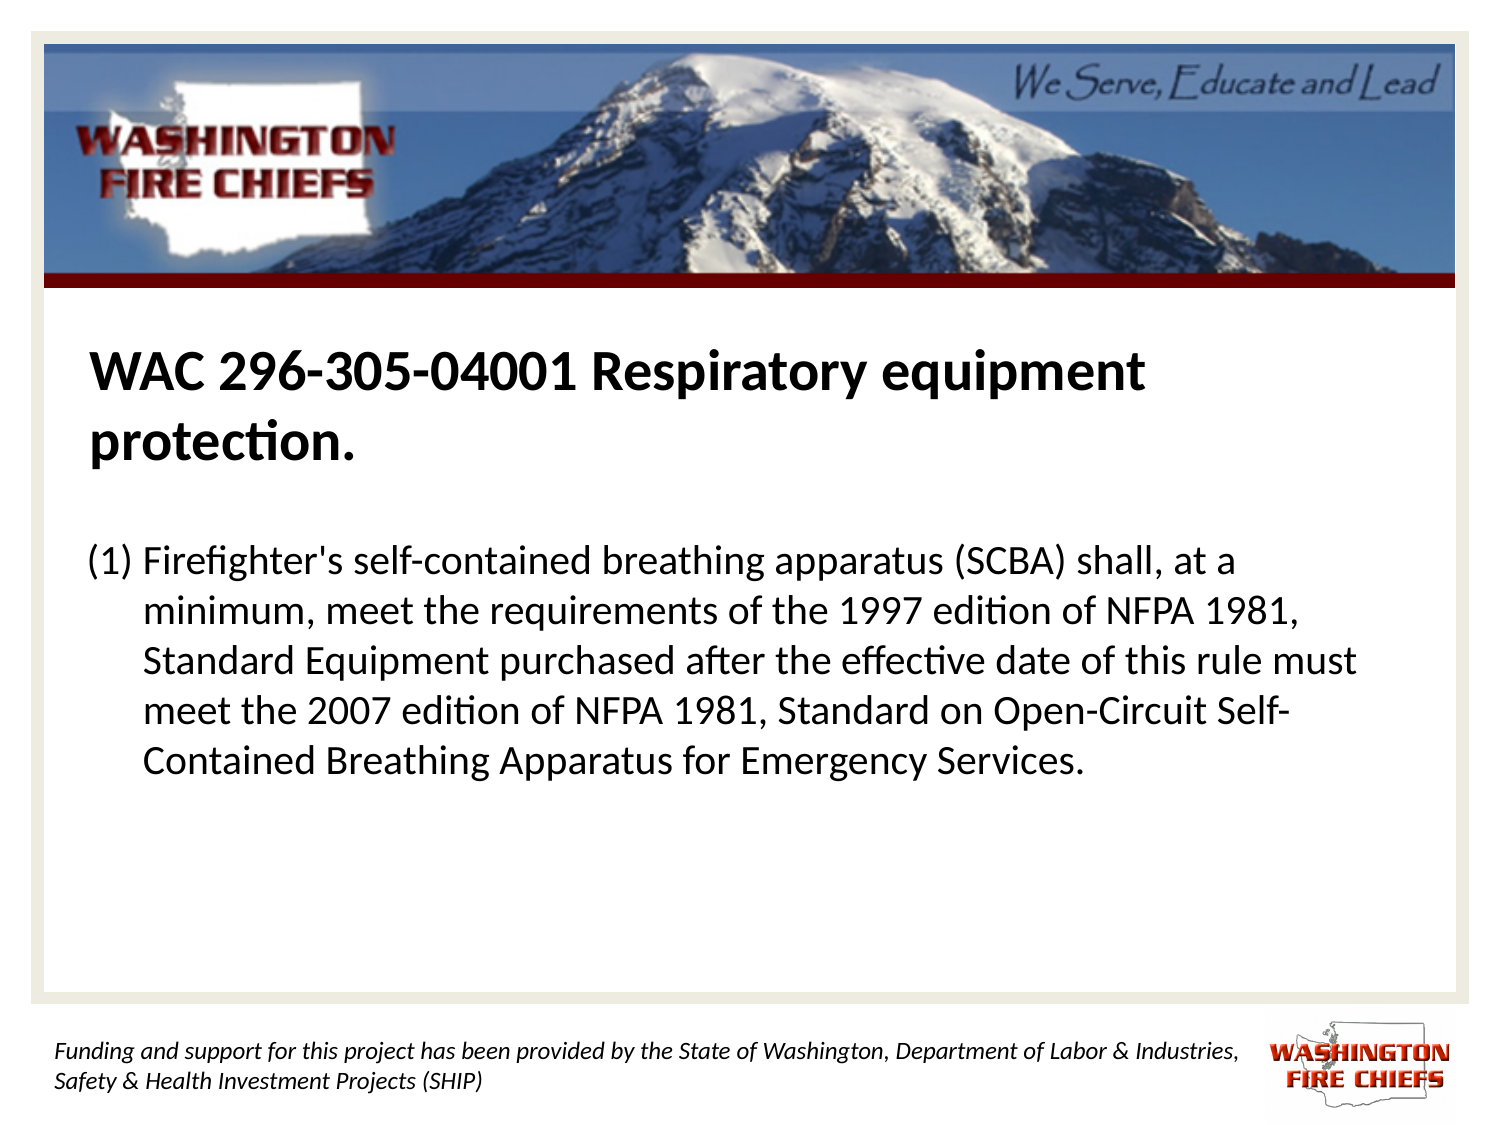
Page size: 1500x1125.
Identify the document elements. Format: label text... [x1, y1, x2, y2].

picture [1265, 1007, 1455, 1125]
picture [43, 43, 1455, 288]
text_box WAC 296-305-04001 Respiratory equipment protection. [75, 324, 1175, 480]
text_box [37, 37, 1463, 998]
text_box Firefighter's self-contained breathing apparatus (SCBA) shall, at a minimum, meet the requirements of the 1997 edition of NFPA 1981, Standard Equipment purchased after the effective date of this rule must meet the 2007 edition of NFPA 1981, Standard on Open-Circuit Self-Contained Breathing Apparatus for Emergency Services. [71, 525, 1413, 791]
